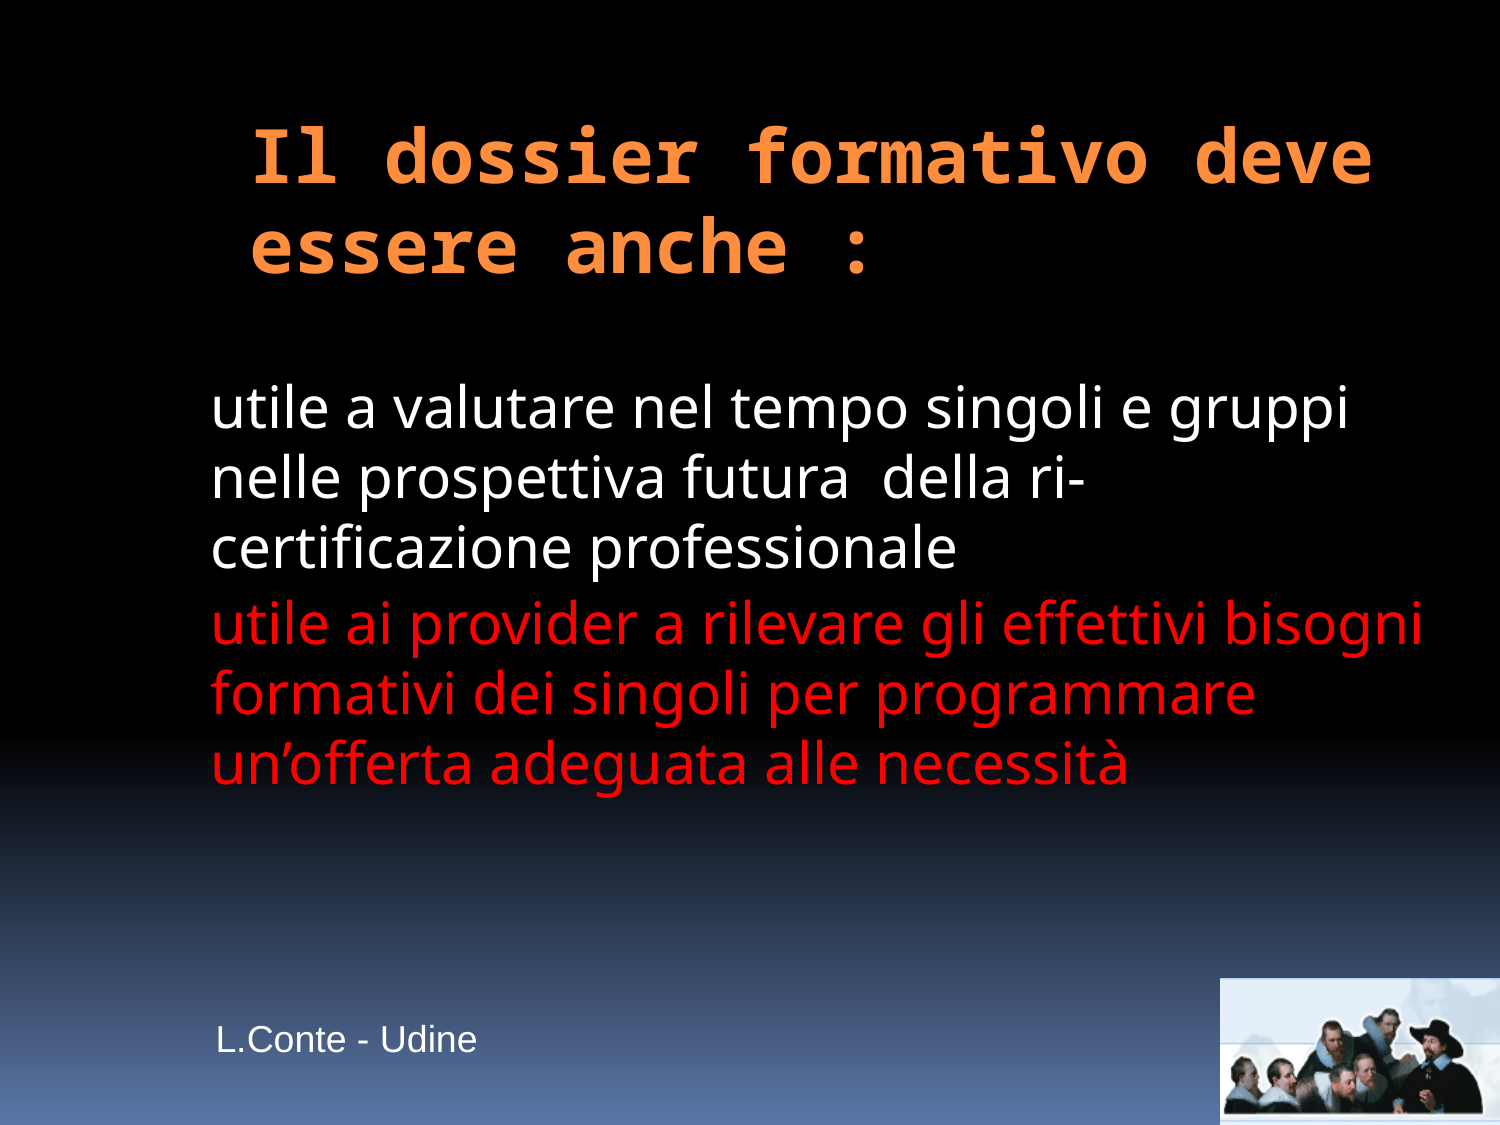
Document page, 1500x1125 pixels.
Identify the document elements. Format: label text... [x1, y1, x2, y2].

picture [1219, 977, 1500, 1125]
text_box L.Conte - Udine [200, 1007, 493, 1068]
text_box Il dossier formativo deve essere anche : [234, 101, 1468, 289]
text_box utile a valutare nel tempo singoli e gruppi nelle prospettiva futura della ri-certificazione professionale utile ai provider a rilevare gli effettivi bisogni formativi dei singoli per programmare un’offerta adeguata alle necessità [152, 363, 1442, 1125]
